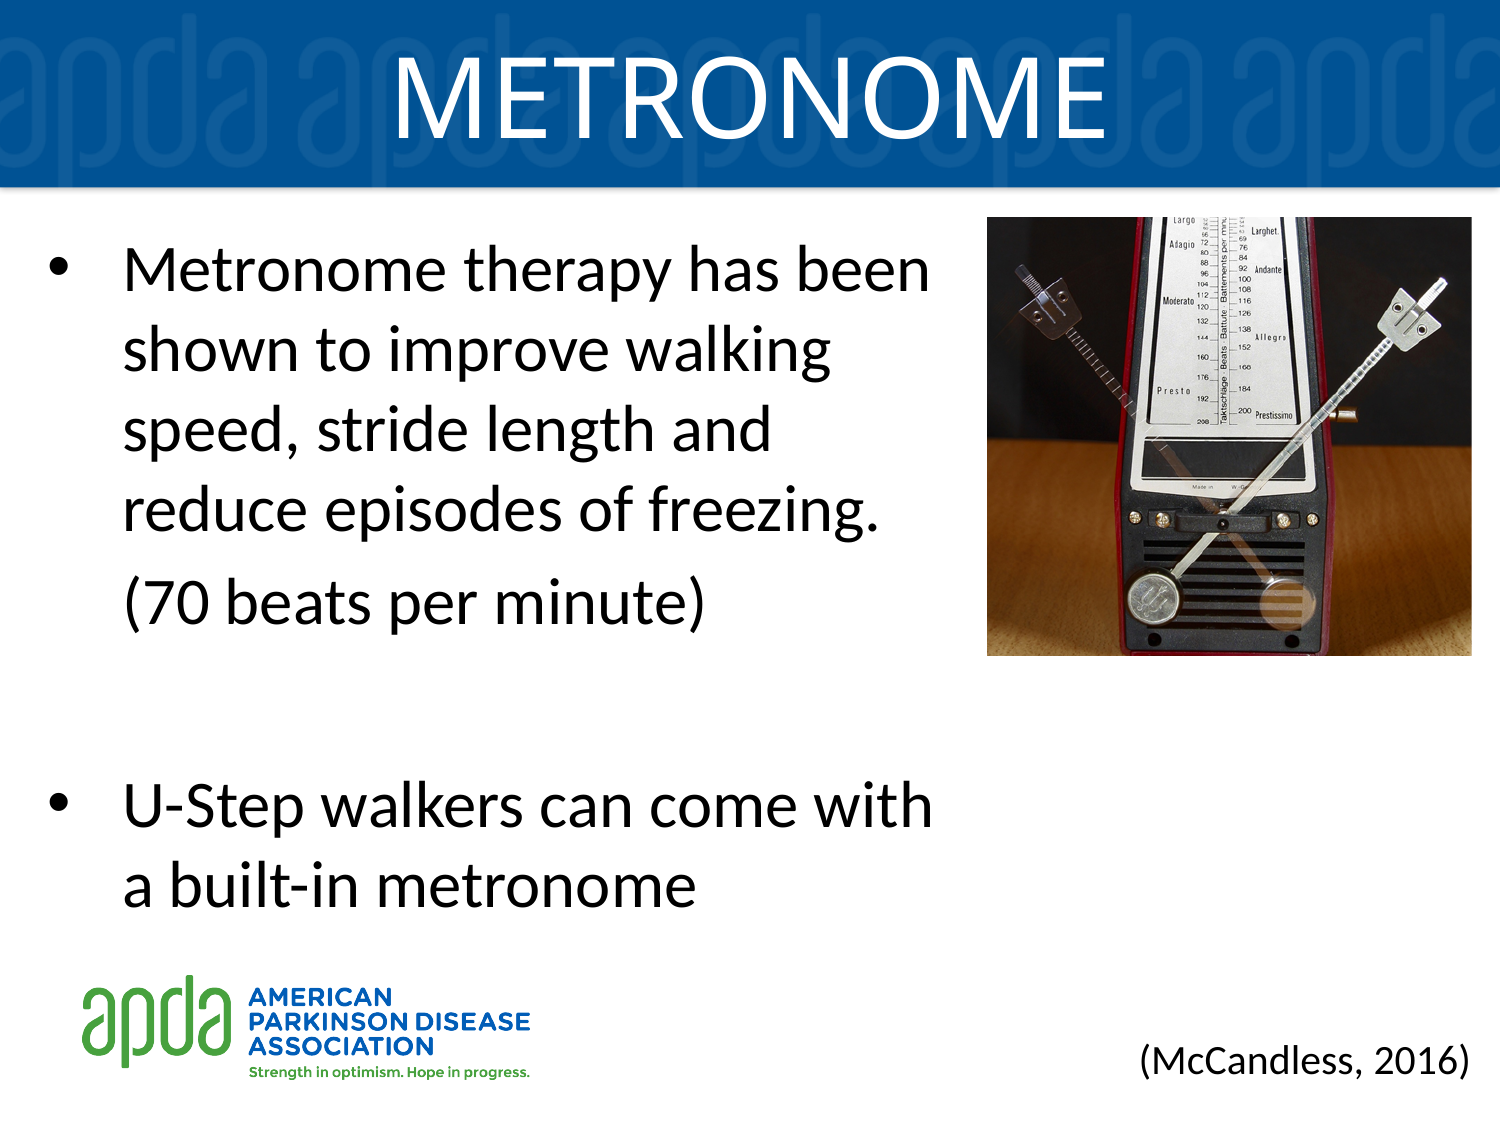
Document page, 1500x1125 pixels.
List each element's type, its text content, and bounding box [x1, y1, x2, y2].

list Metronome therapy has been shown to improve walking speed, stride length and reduce episodes of freezing. (70 beats per minute) U-Step walkers can come with a built-in metronome [47, 217, 963, 925]
picture [986, 217, 1472, 656]
picture [82, 975, 530, 1080]
list (McCandless, 2016) [795, 1025, 1472, 1073]
title Metronome [0, 0, 1500, 188]
